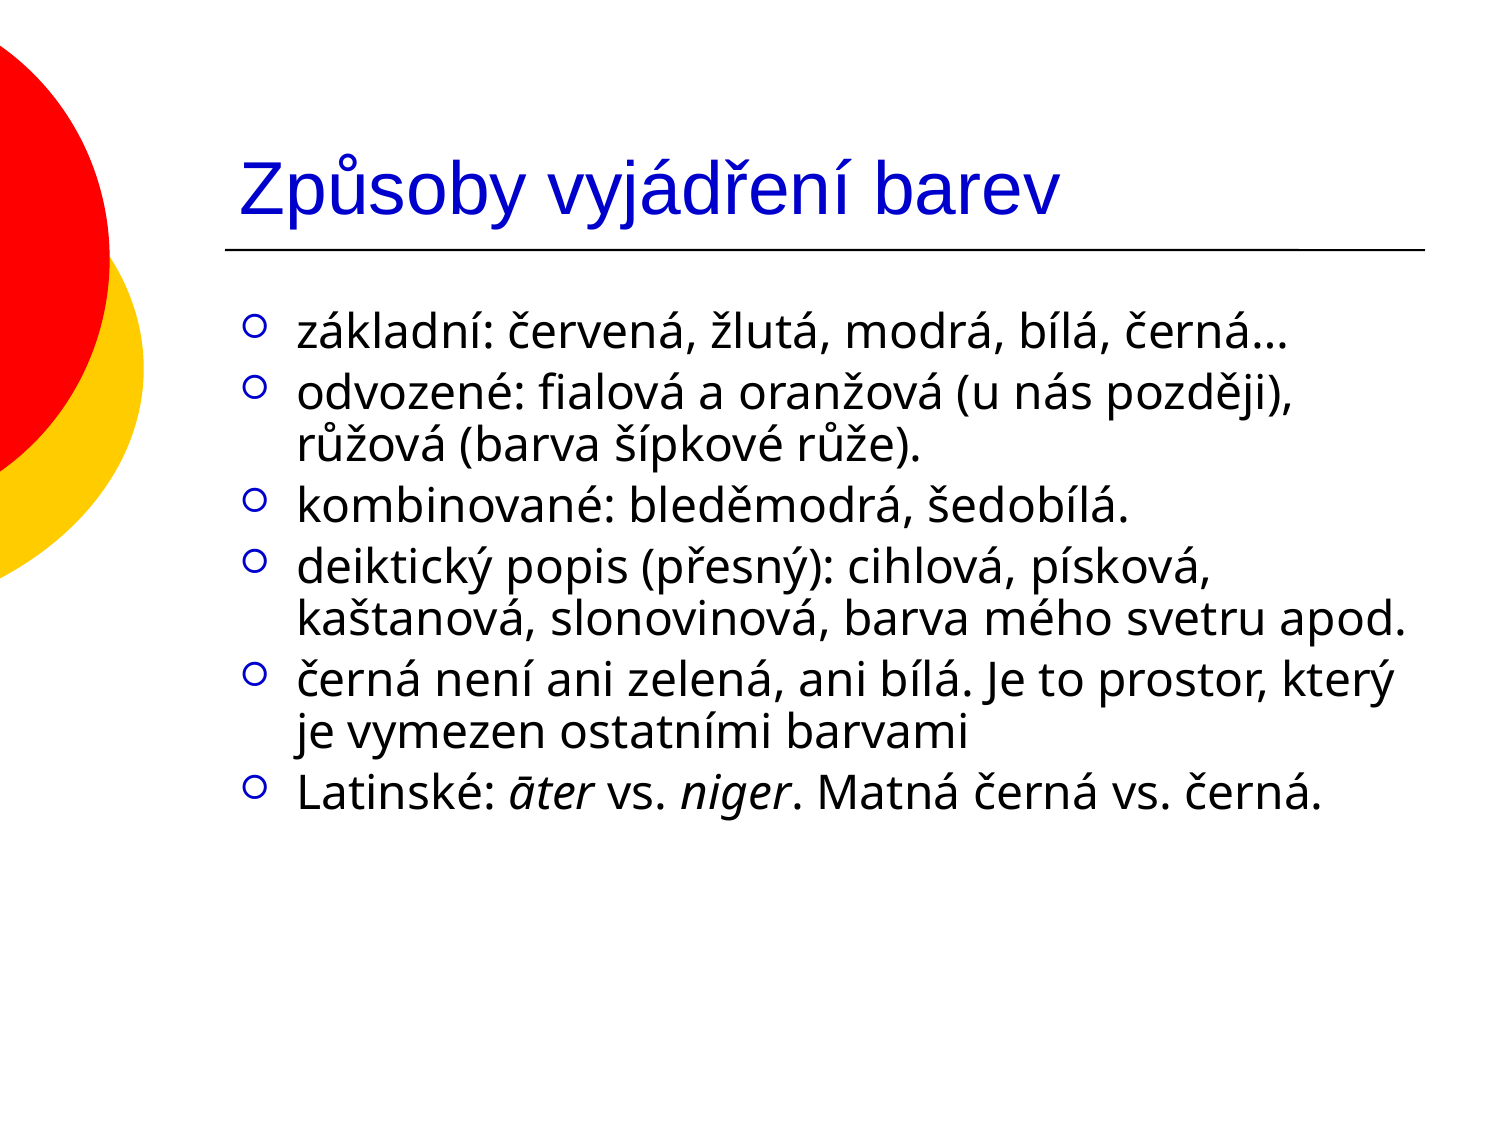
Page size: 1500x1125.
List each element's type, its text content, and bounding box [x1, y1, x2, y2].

title Způsoby vyjádření barev [224, 49, 1425, 237]
list základní: červená, žlutá, modrá, bílá, černá… odvozené: fialová a oranžová (u nás později), růžová (barva šípkové růže). kombinované: bleděmodrá, šedobílá. deiktický popis (přesný): cihlová, písková, kaštanová, slonovinová, barva mého svetru apod. černá není ani zelená, ani bílá. Je to prostor, který je vymezen ostatními barvami Latinské: āter vs. niger. Matná černá vs. černá. [224, 299, 1425, 975]
